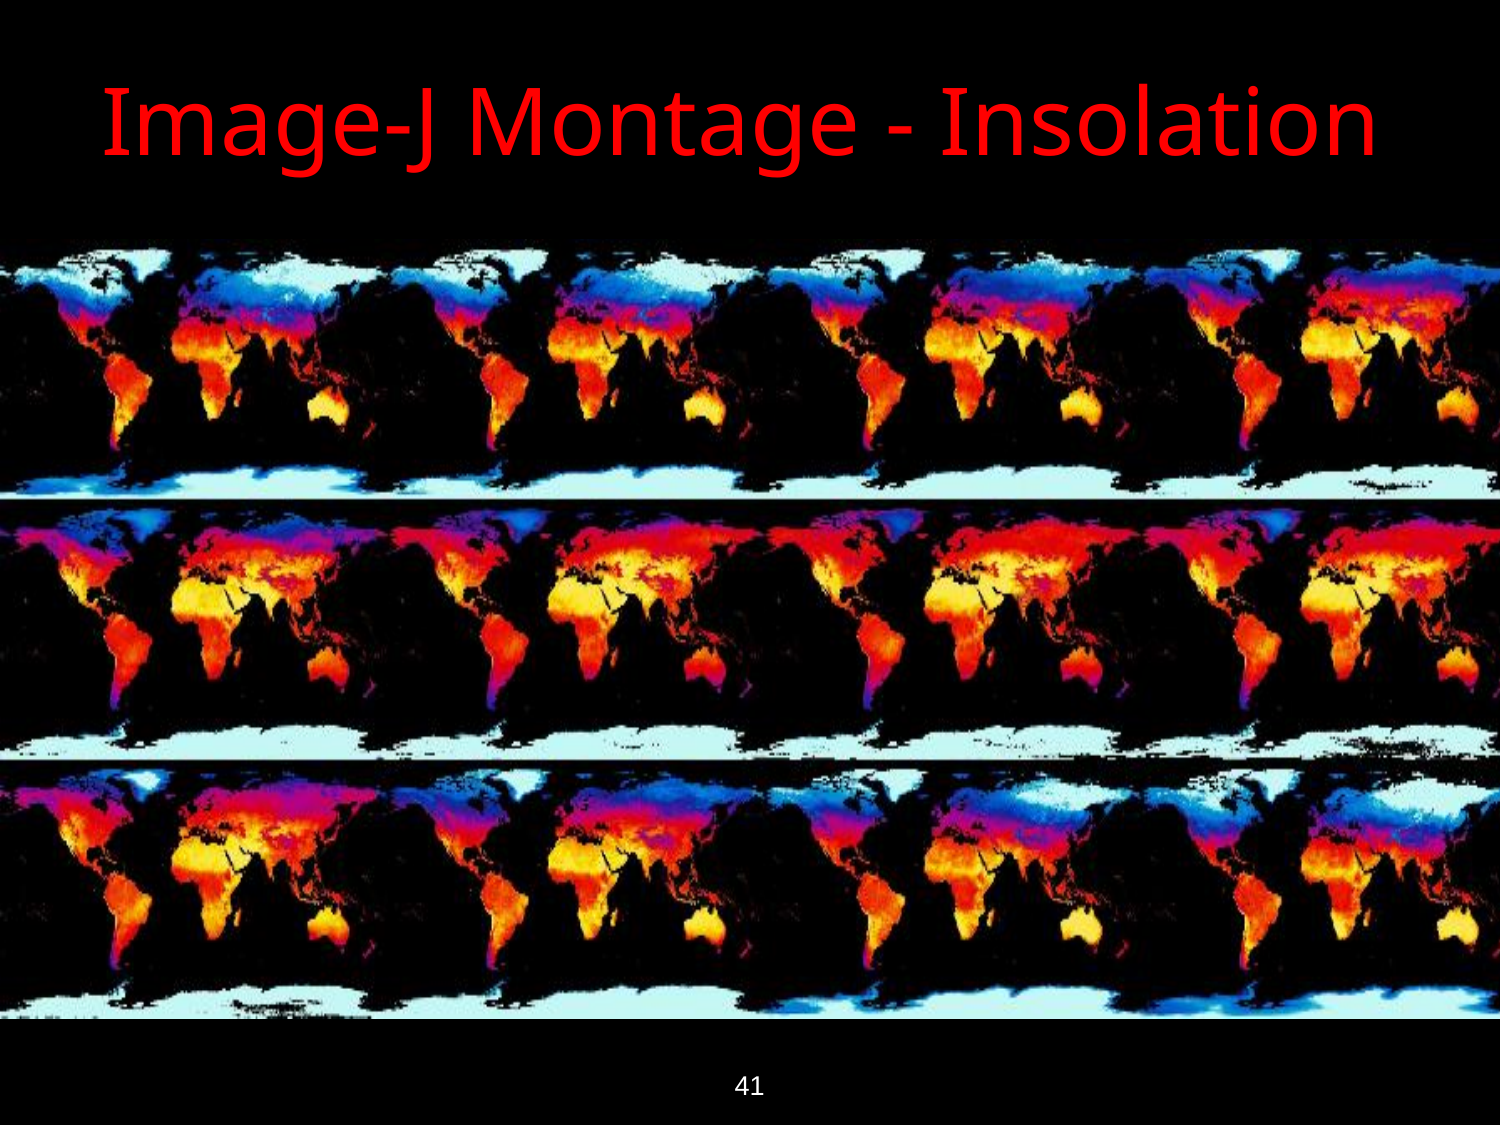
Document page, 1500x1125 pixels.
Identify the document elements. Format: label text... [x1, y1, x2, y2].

text_box Image-J Montage - Insolation [4, 0, 1500, 236]
text_box 41 [730, 1067, 770, 1101]
picture [0, 239, 1500, 1019]
